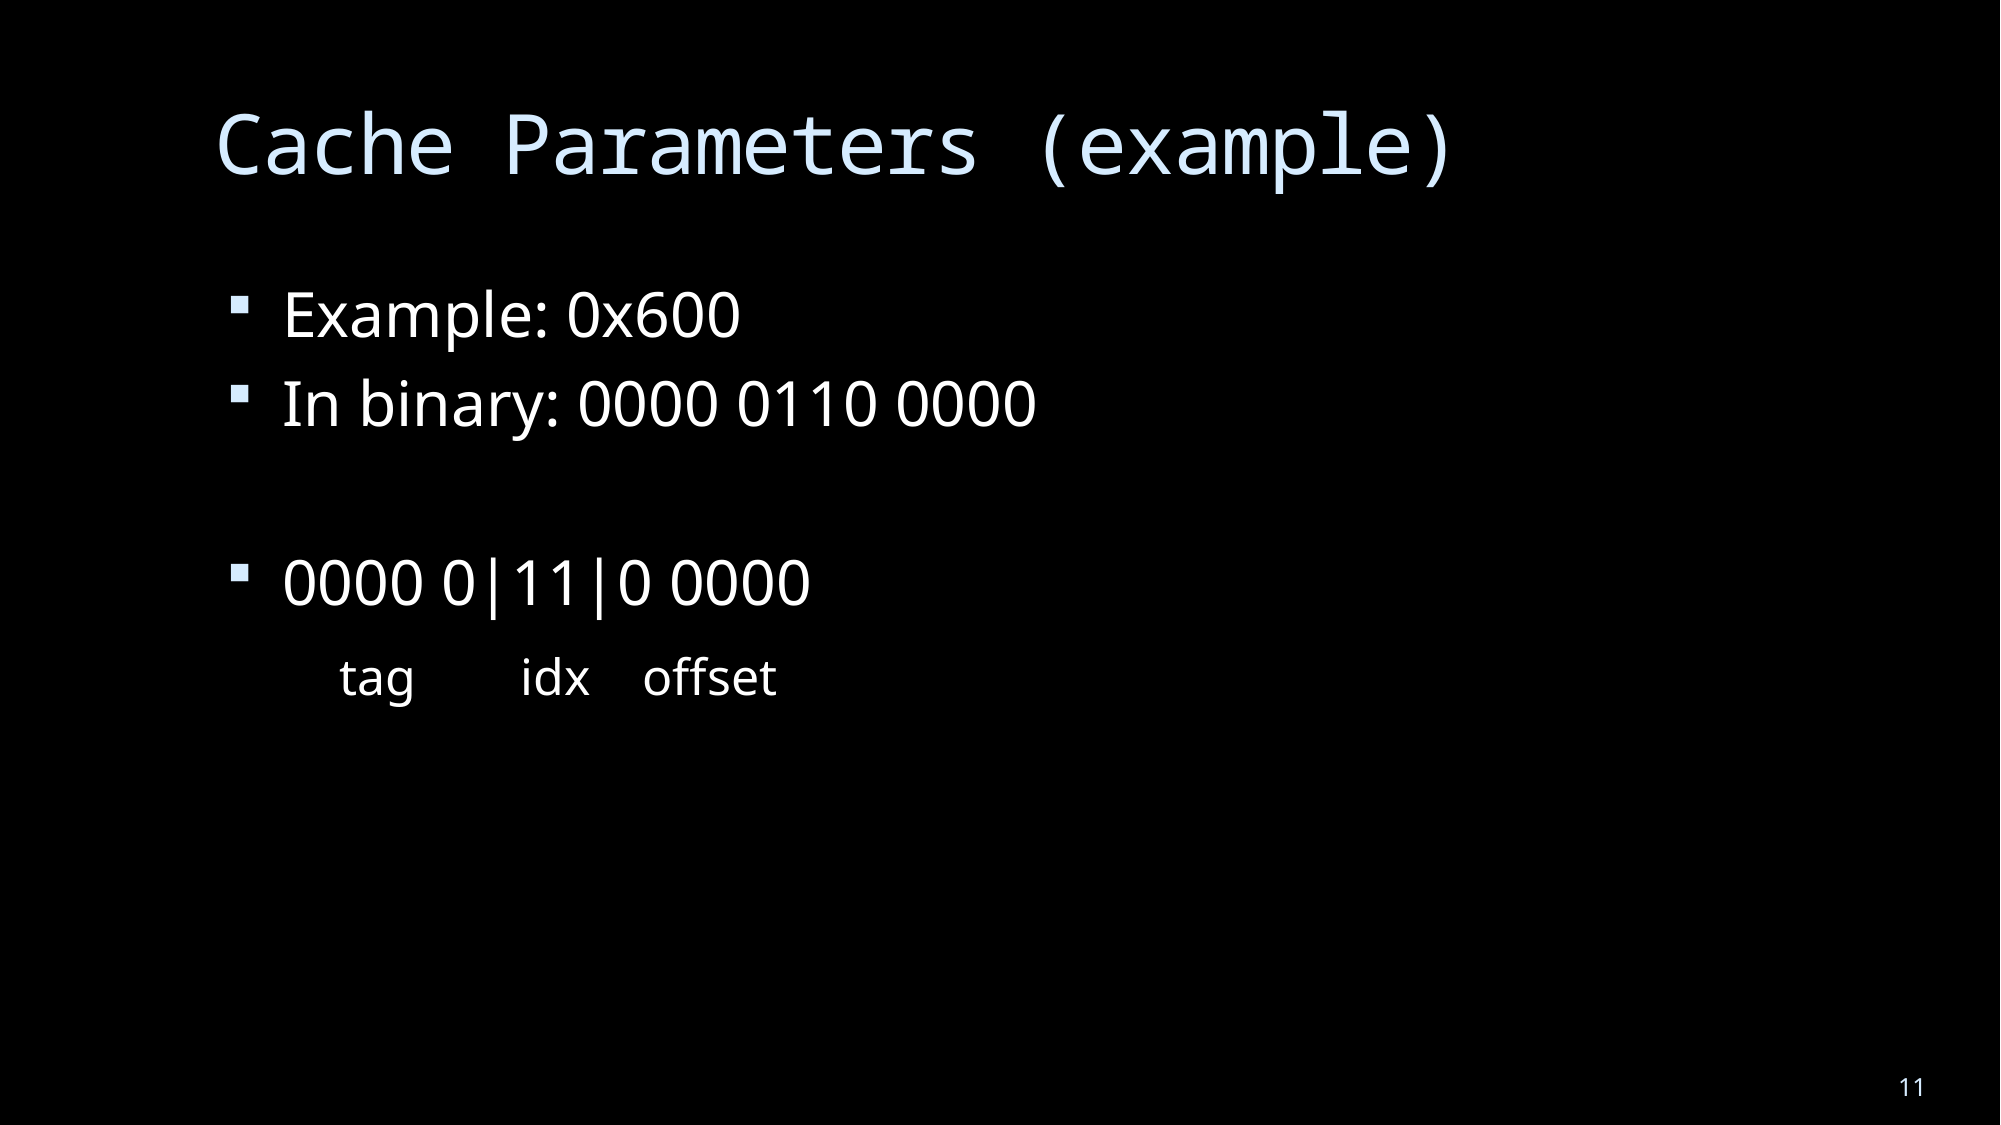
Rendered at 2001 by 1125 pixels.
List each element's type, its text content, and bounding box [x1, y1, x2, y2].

slide_number 11 [1883, 1052, 1984, 1113]
title Cache Parameters (example) [200, 83, 1900, 234]
list Example: 0x600 In binary: 0000 0110 0000 0000 0|11|0 0000 tag idx offset [200, 267, 1900, 1043]
